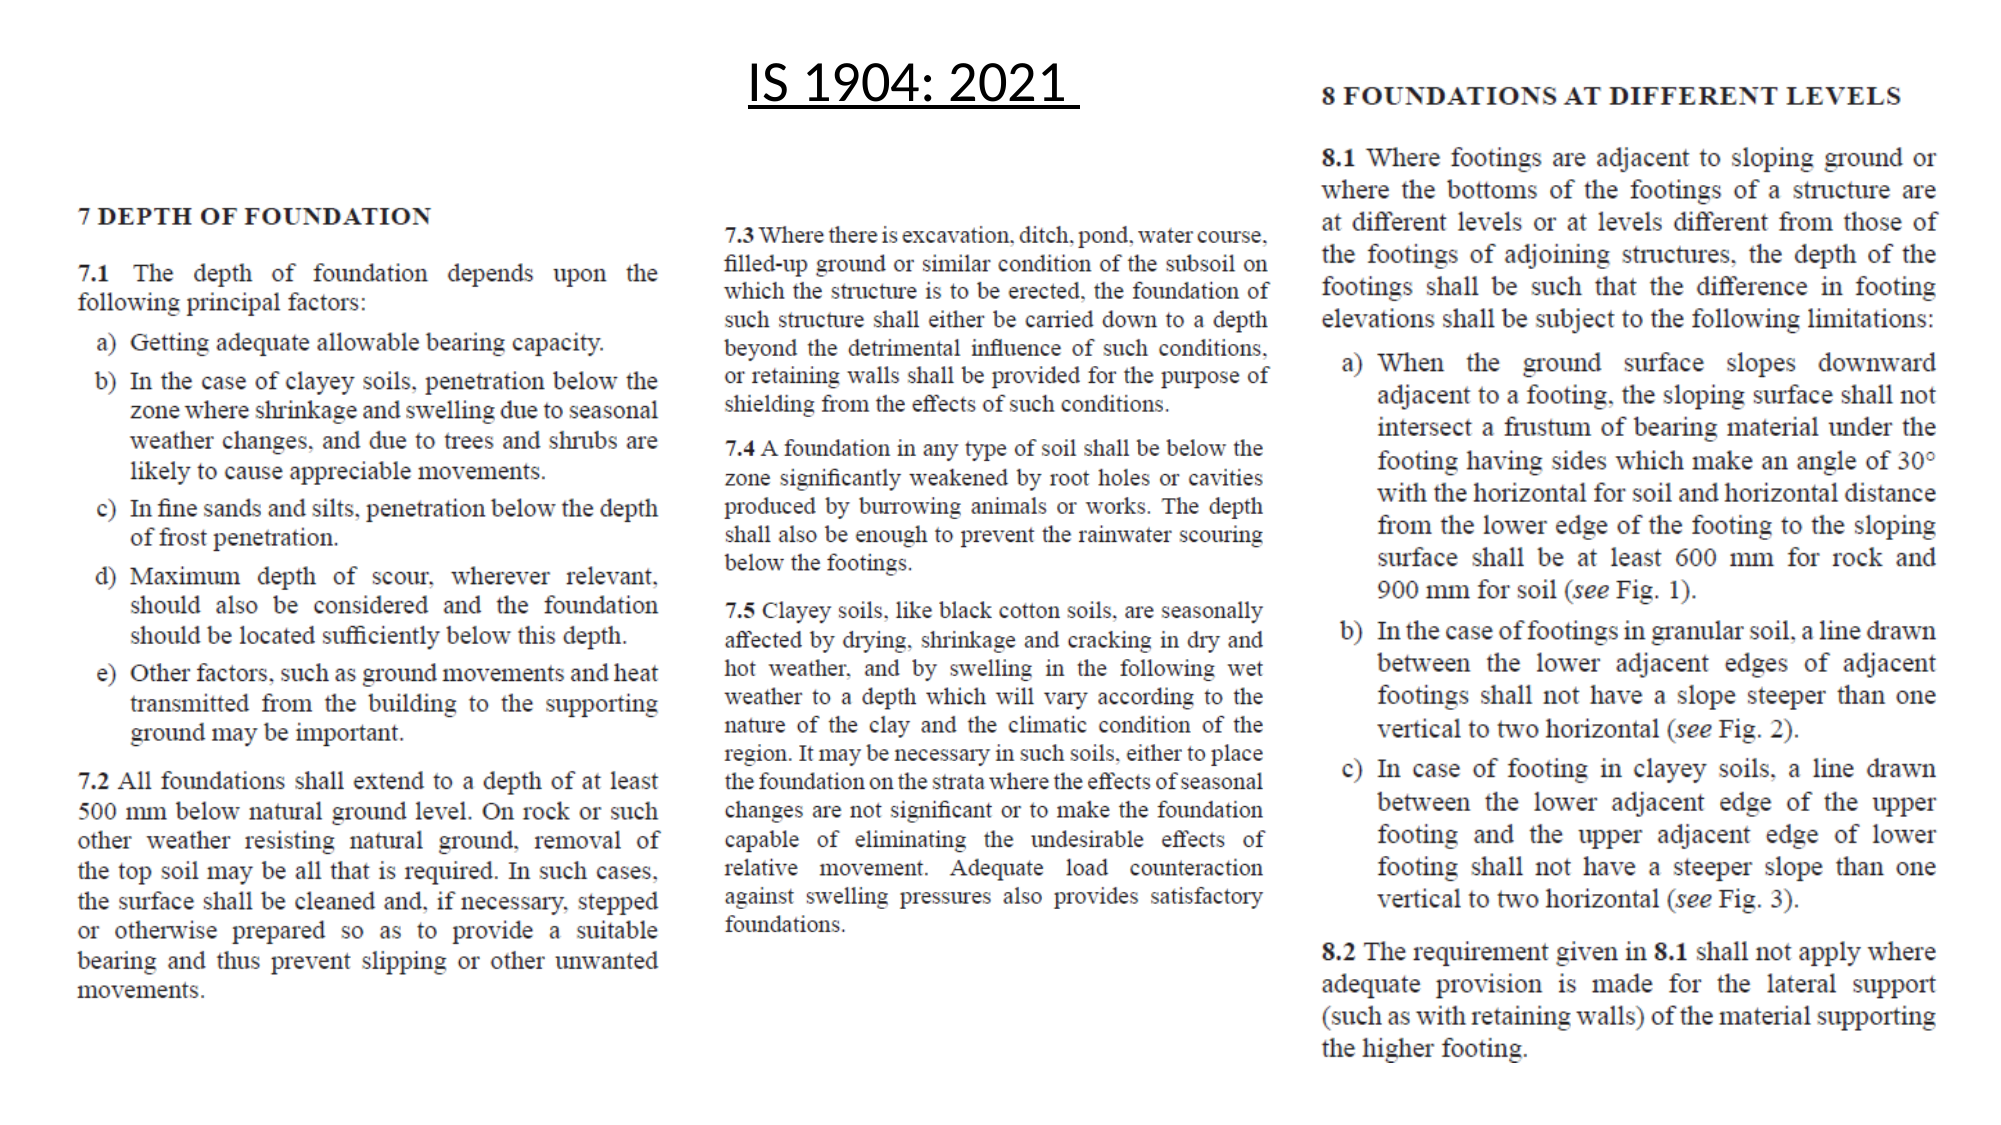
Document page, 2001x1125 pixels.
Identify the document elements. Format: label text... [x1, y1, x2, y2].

text_box IS 1904: 2021 [514, 35, 1314, 121]
picture [67, 193, 671, 1012]
picture [721, 217, 1277, 936]
picture [1313, 80, 1955, 1063]
